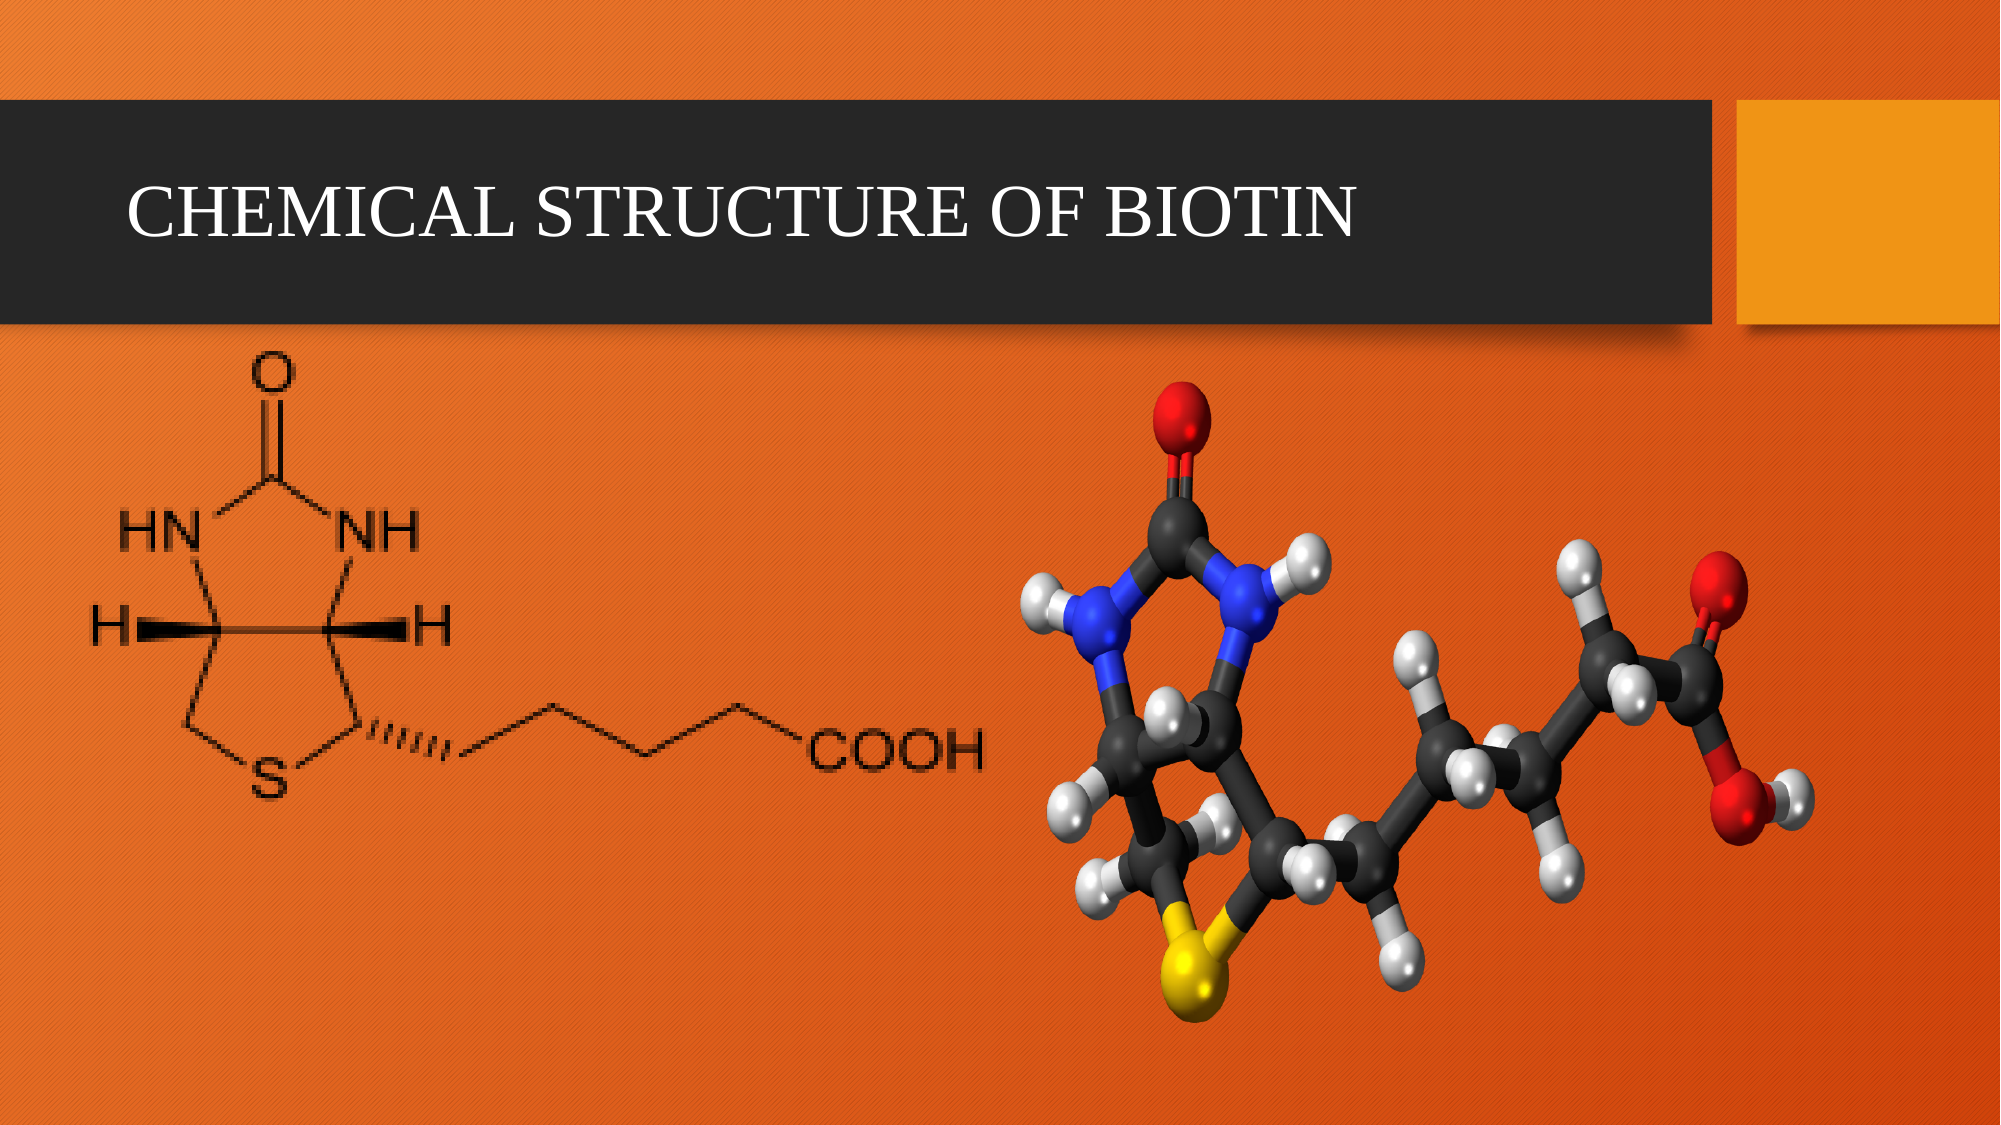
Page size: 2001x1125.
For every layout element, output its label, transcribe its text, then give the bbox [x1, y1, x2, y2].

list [63, 326, 1032, 831]
picture [0, 325, 2000, 1057]
title CHEMICAL STRUCTURE OF BIOTIN [111, 123, 1689, 301]
